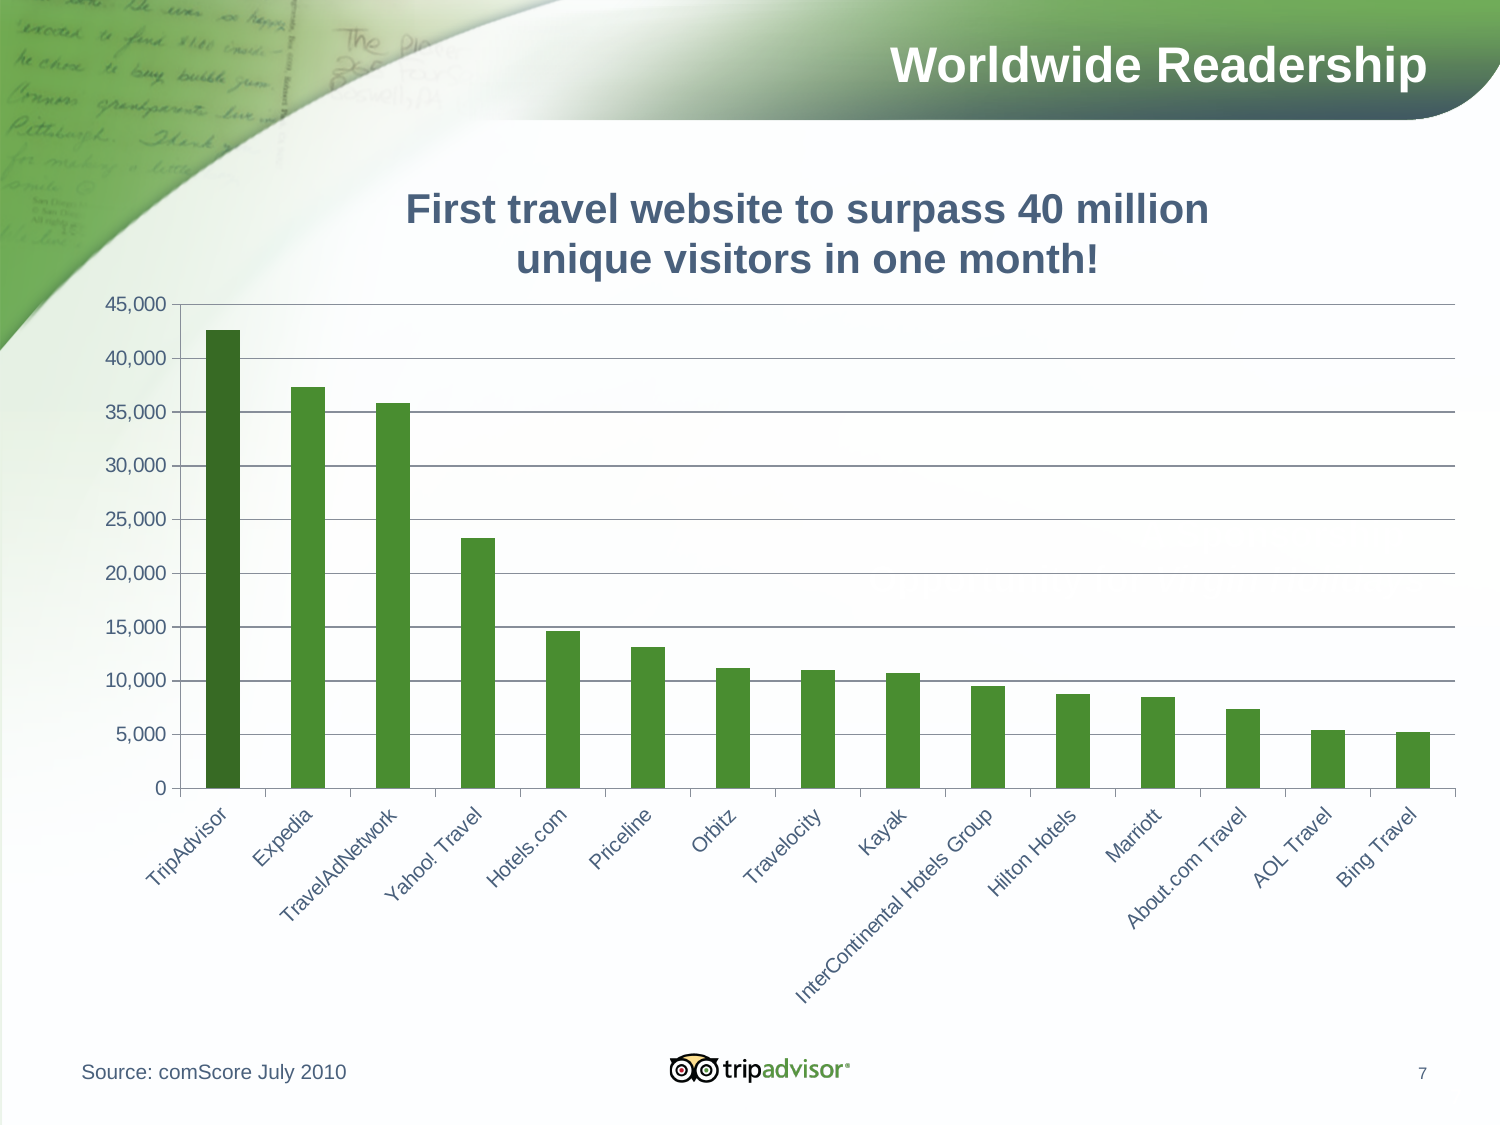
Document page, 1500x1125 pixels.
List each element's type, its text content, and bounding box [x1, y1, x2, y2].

title Worldwide Readership [77, 16, 1429, 93]
list First travel website to surpass 40 million unique visitors in one month! [96, 117, 1484, 277]
picture [0, 0, 1500, 1125]
slide_number 7 [1077, 1035, 1428, 1084]
chart [76, 277, 1484, 1024]
footer Source: comScore July 2010 [76, 1034, 552, 1084]
